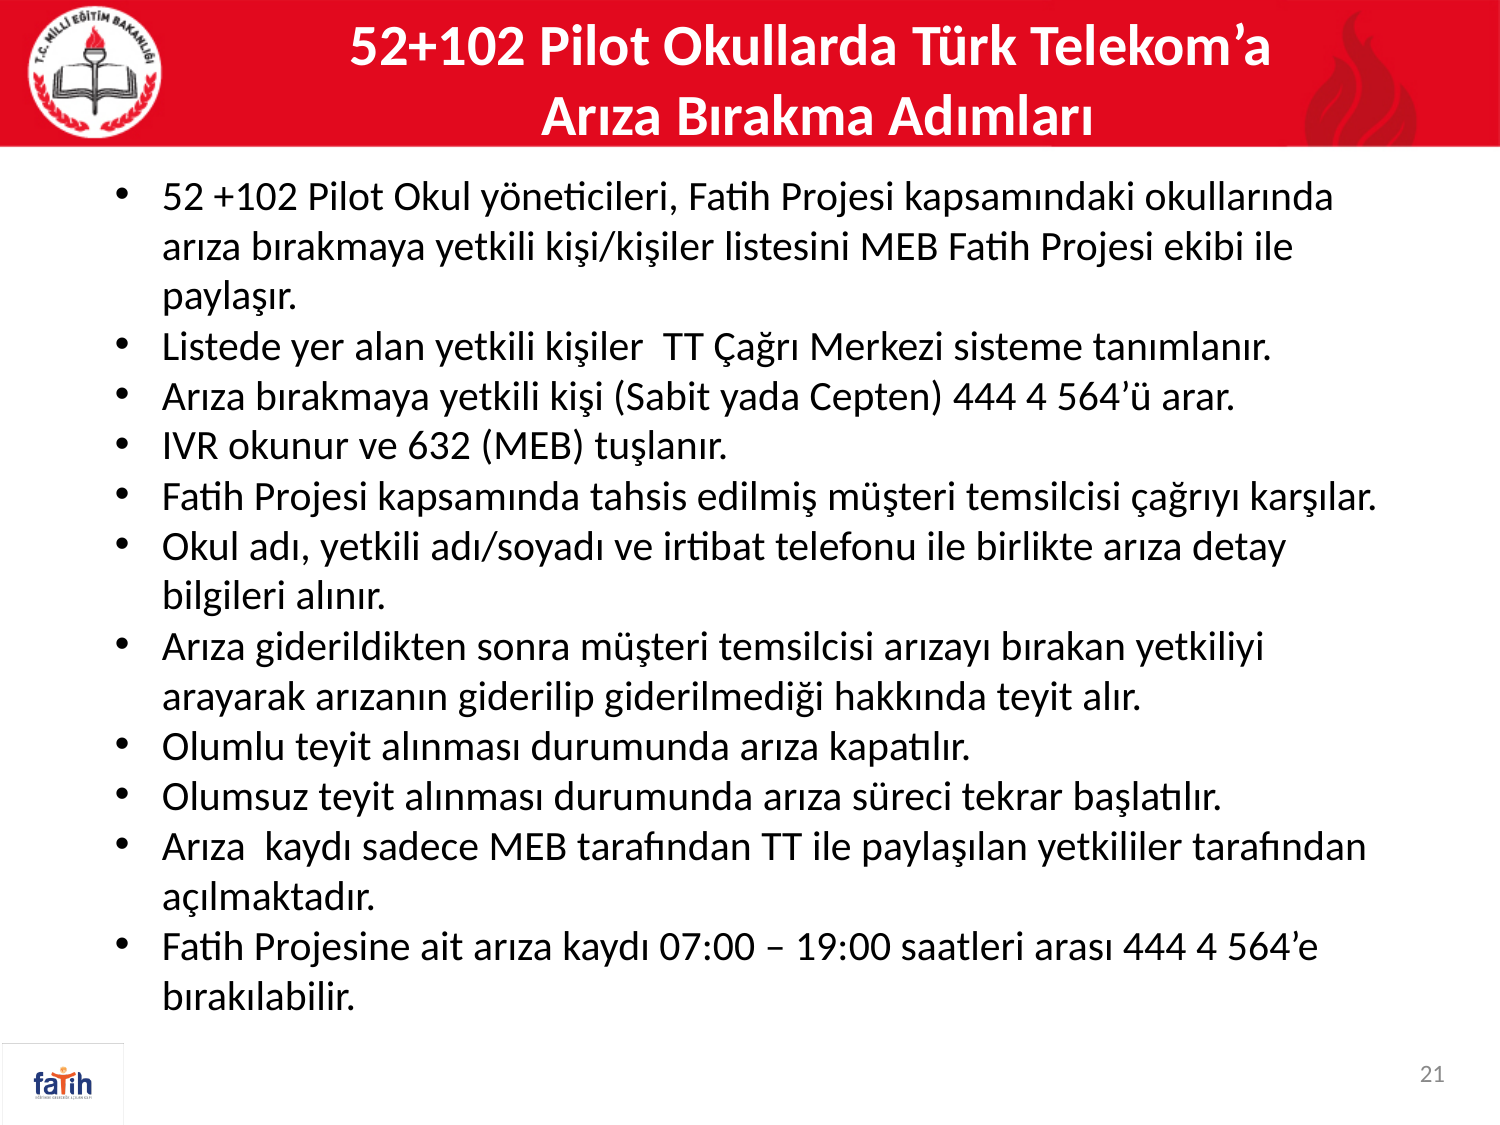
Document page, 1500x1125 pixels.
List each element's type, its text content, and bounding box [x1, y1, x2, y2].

text_box 52+102 Pilot Okullarda Türk Telekom’a Arıza Bırakma Adımları [334, 0, 1302, 155]
slide_number 21 [1399, 1042, 1461, 1103]
picture [0, 0, 1500, 1125]
text_box 52 +102 Pilot Okul yöneticileri, Fatih Projesi kapsamındaki okullarında arıza bırakmaya yetkili kişi/kişiler listesini MEB Fatih Projesi ekibi ile paylaşır. Listede yer alan yetkili kişiler TT Çağrı Merkezi sisteme tanımlanır. Arıza bırakmaya yetkili kişi (Sabit yada Cepten) 444 4 564’ü arar. IVR okunur ve 632 (MEB) tuşlanır. Fatih Projesi kapsamında tahsis edilmiş müşteri temsilcisi çağrıyı karşılar. Okul adı, yetkili adı/soyadı ve irtibat telefonu ile birlikte arıza detay bilgileri alınır. Arıza giderildikten sonra müşteri temsilcisi arızayı bırakan yetkiliyi arayarak arızanın giderilip giderilmediği hakkında teyit alır. Olumlu teyit alınması durumunda arıza kapatılır. Olumsuz teyit alınması durumunda arıza süreci tekrar başlatılır. Arıza kaydı sadece MEB tarafından TT ile paylaşılan yetkililer tarafından açılmaktadır. Fatih Projesine ait arıza kaydı 07:00 – 19:00 saatleri arası 444 4 564’e bırakılabilir. [100, 160, 1400, 1076]
